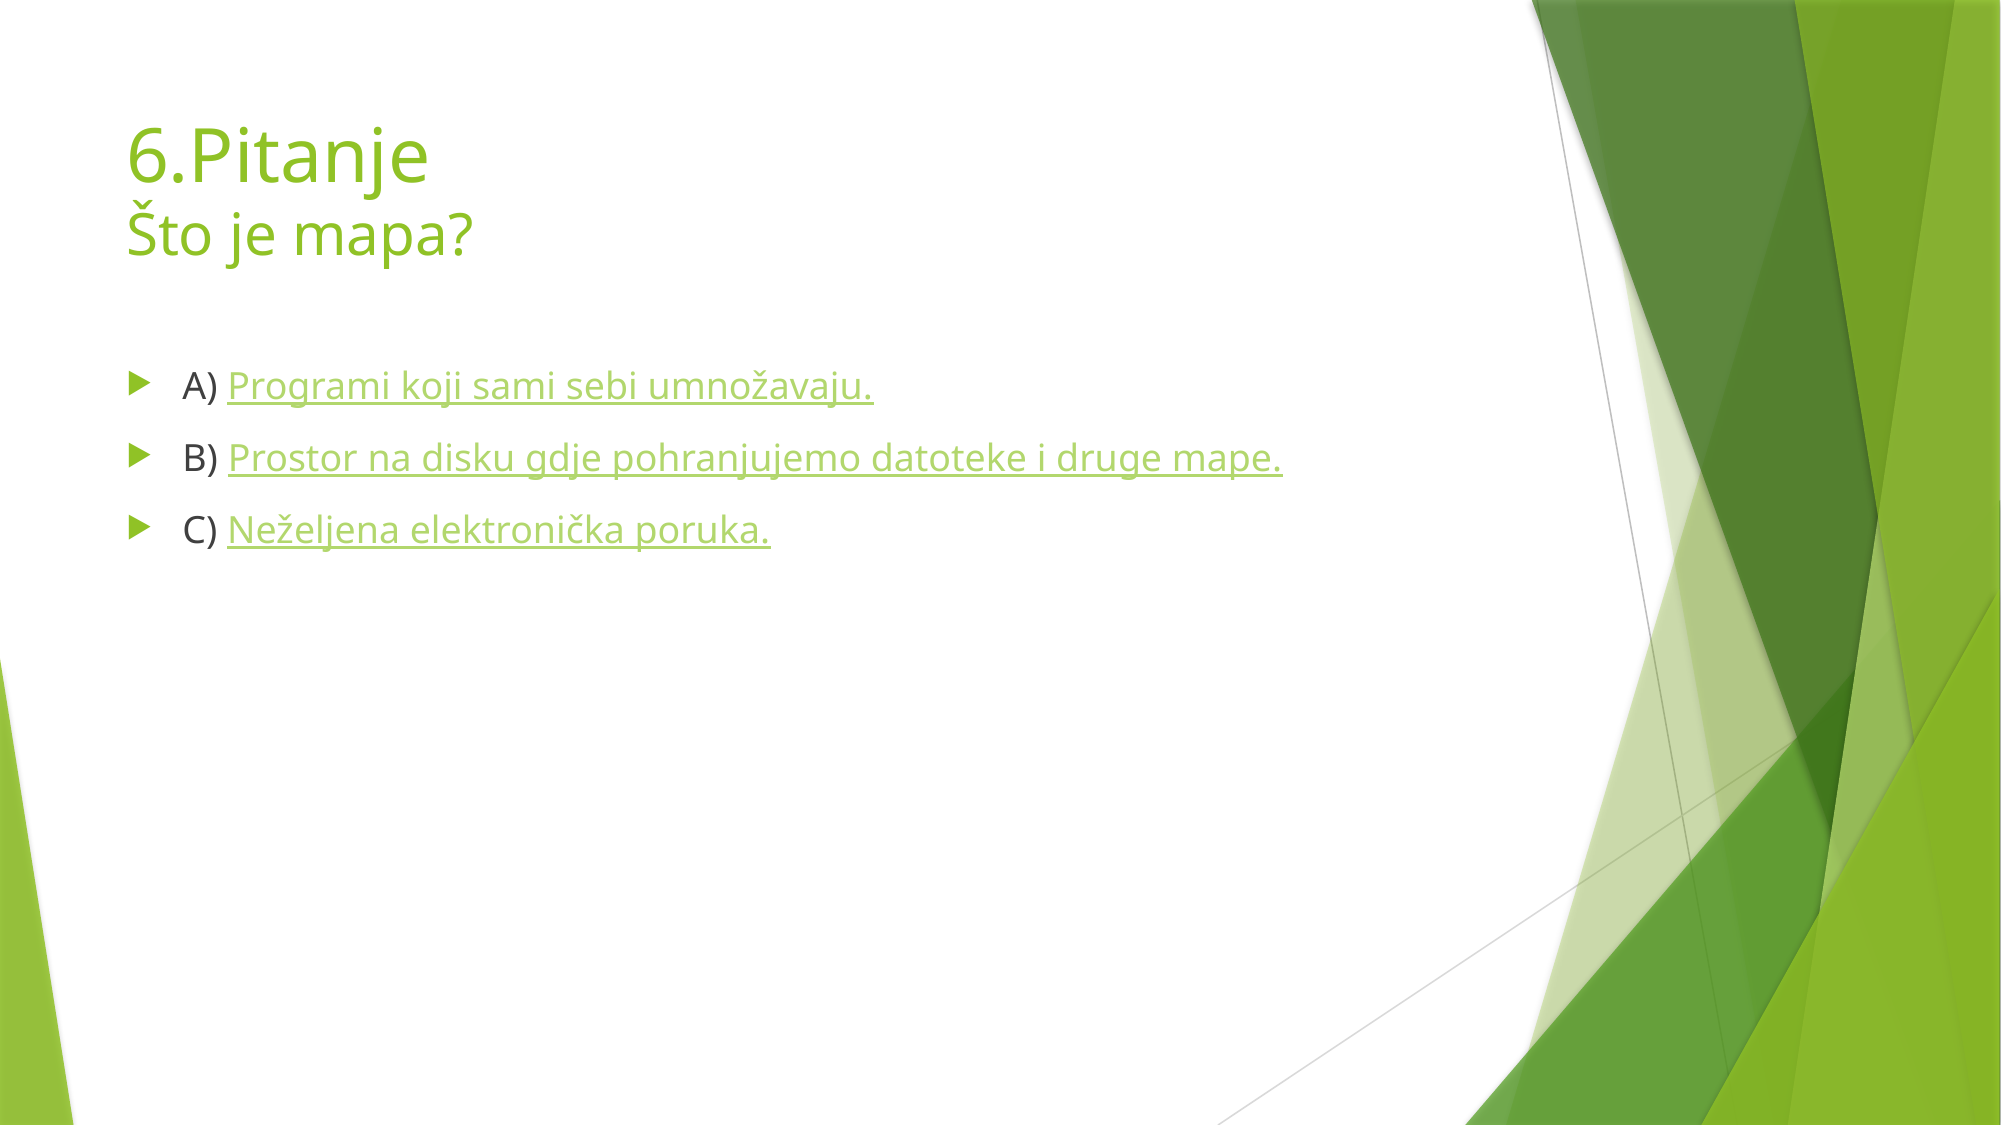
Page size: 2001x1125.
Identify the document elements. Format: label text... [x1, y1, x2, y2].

list A) Programi koji sami sebi umnožavaju. B) Prostor na disku gdje pohranjujemo datoteke i druge mape. C) Neželjena elektronička poruka. [111, 354, 1522, 992]
title 6.Pitanje Što je mapa? [111, 99, 1522, 317]
